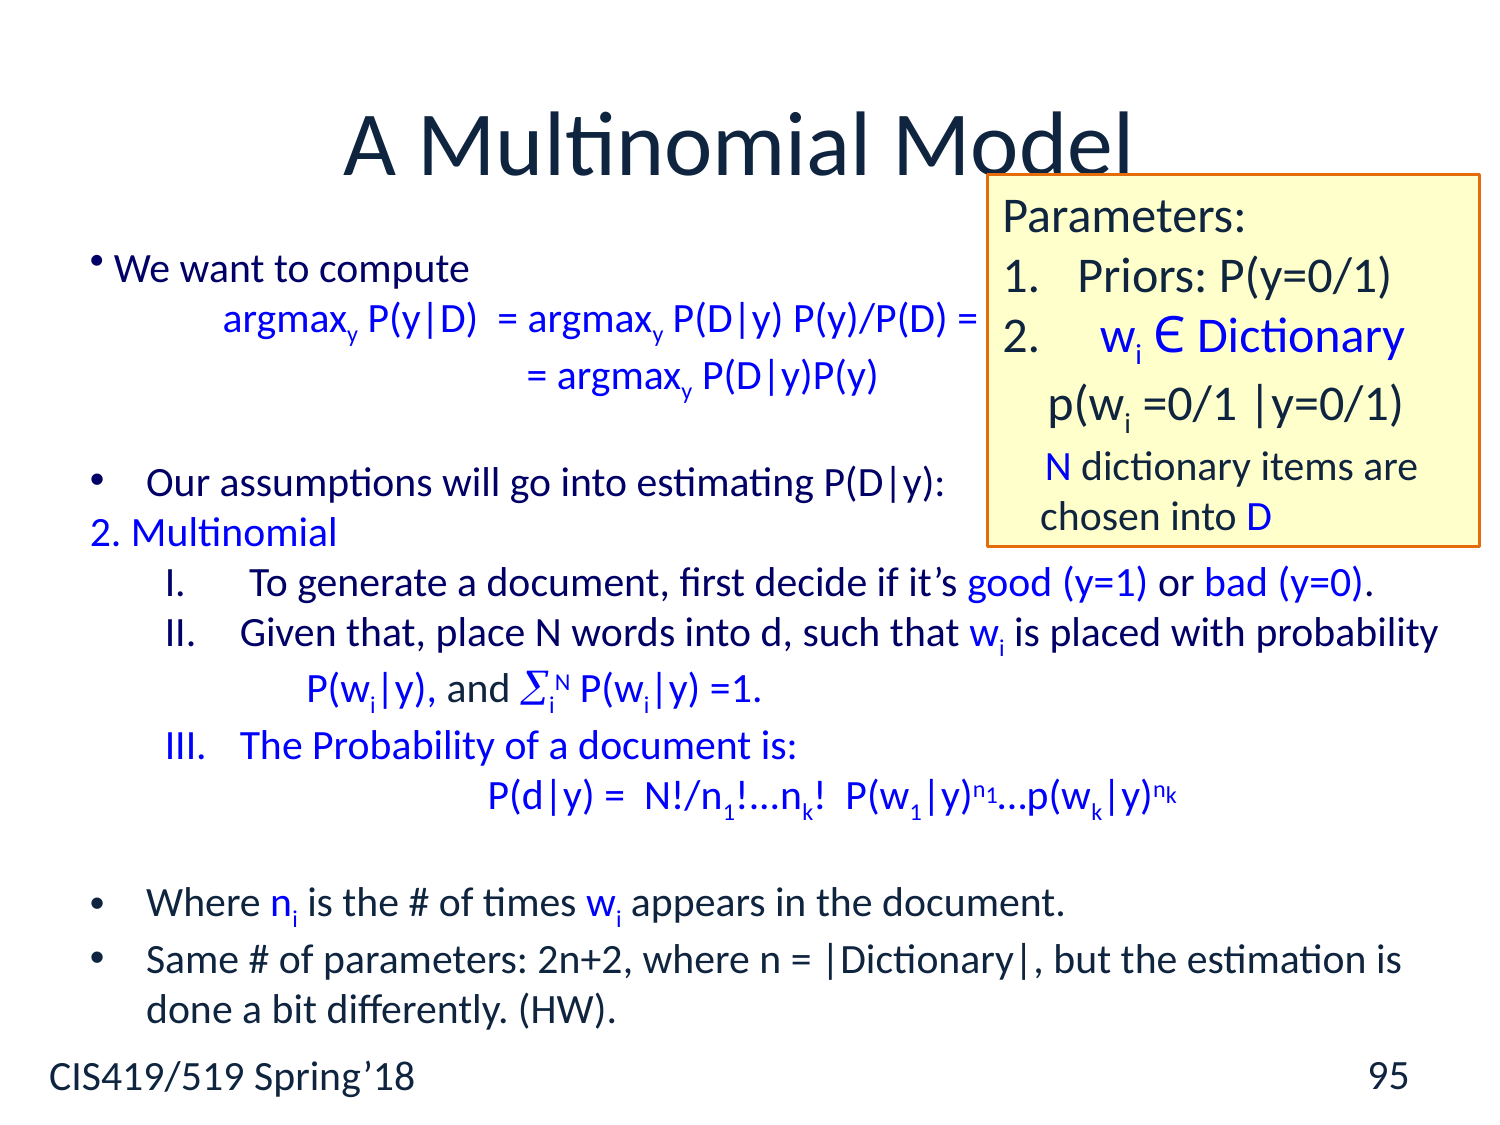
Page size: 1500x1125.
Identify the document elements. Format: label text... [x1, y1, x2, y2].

title A Multinomial Model [75, 45, 1425, 233]
text_box We want to compute argmaxy P(y|D) = argmaxy P(D|y) P(y)/P(D) = = argmaxy P(D|y)P(y) Our assumptions will go into estimating P(D|y): 2. Multinomial To generate a document, first decide if it’s good (y=1) or bad (y=0). Given that, place N words into d, such that wi is placed with probability P(wi|y), and iN P(wi|y) =1. The Probability of a document is: P(d|y) = N!/n1!...nk! P(w1|y)n1…p(wk|y)nk Where ni is the # of times wi appears in the document. Same # of parameters: 2n+2, where n = |Dictionary|, but the estimation is done a bit differently. (HW). [74, 173, 1490, 1125]
slide_number 95 [1074, 1042, 1425, 1103]
